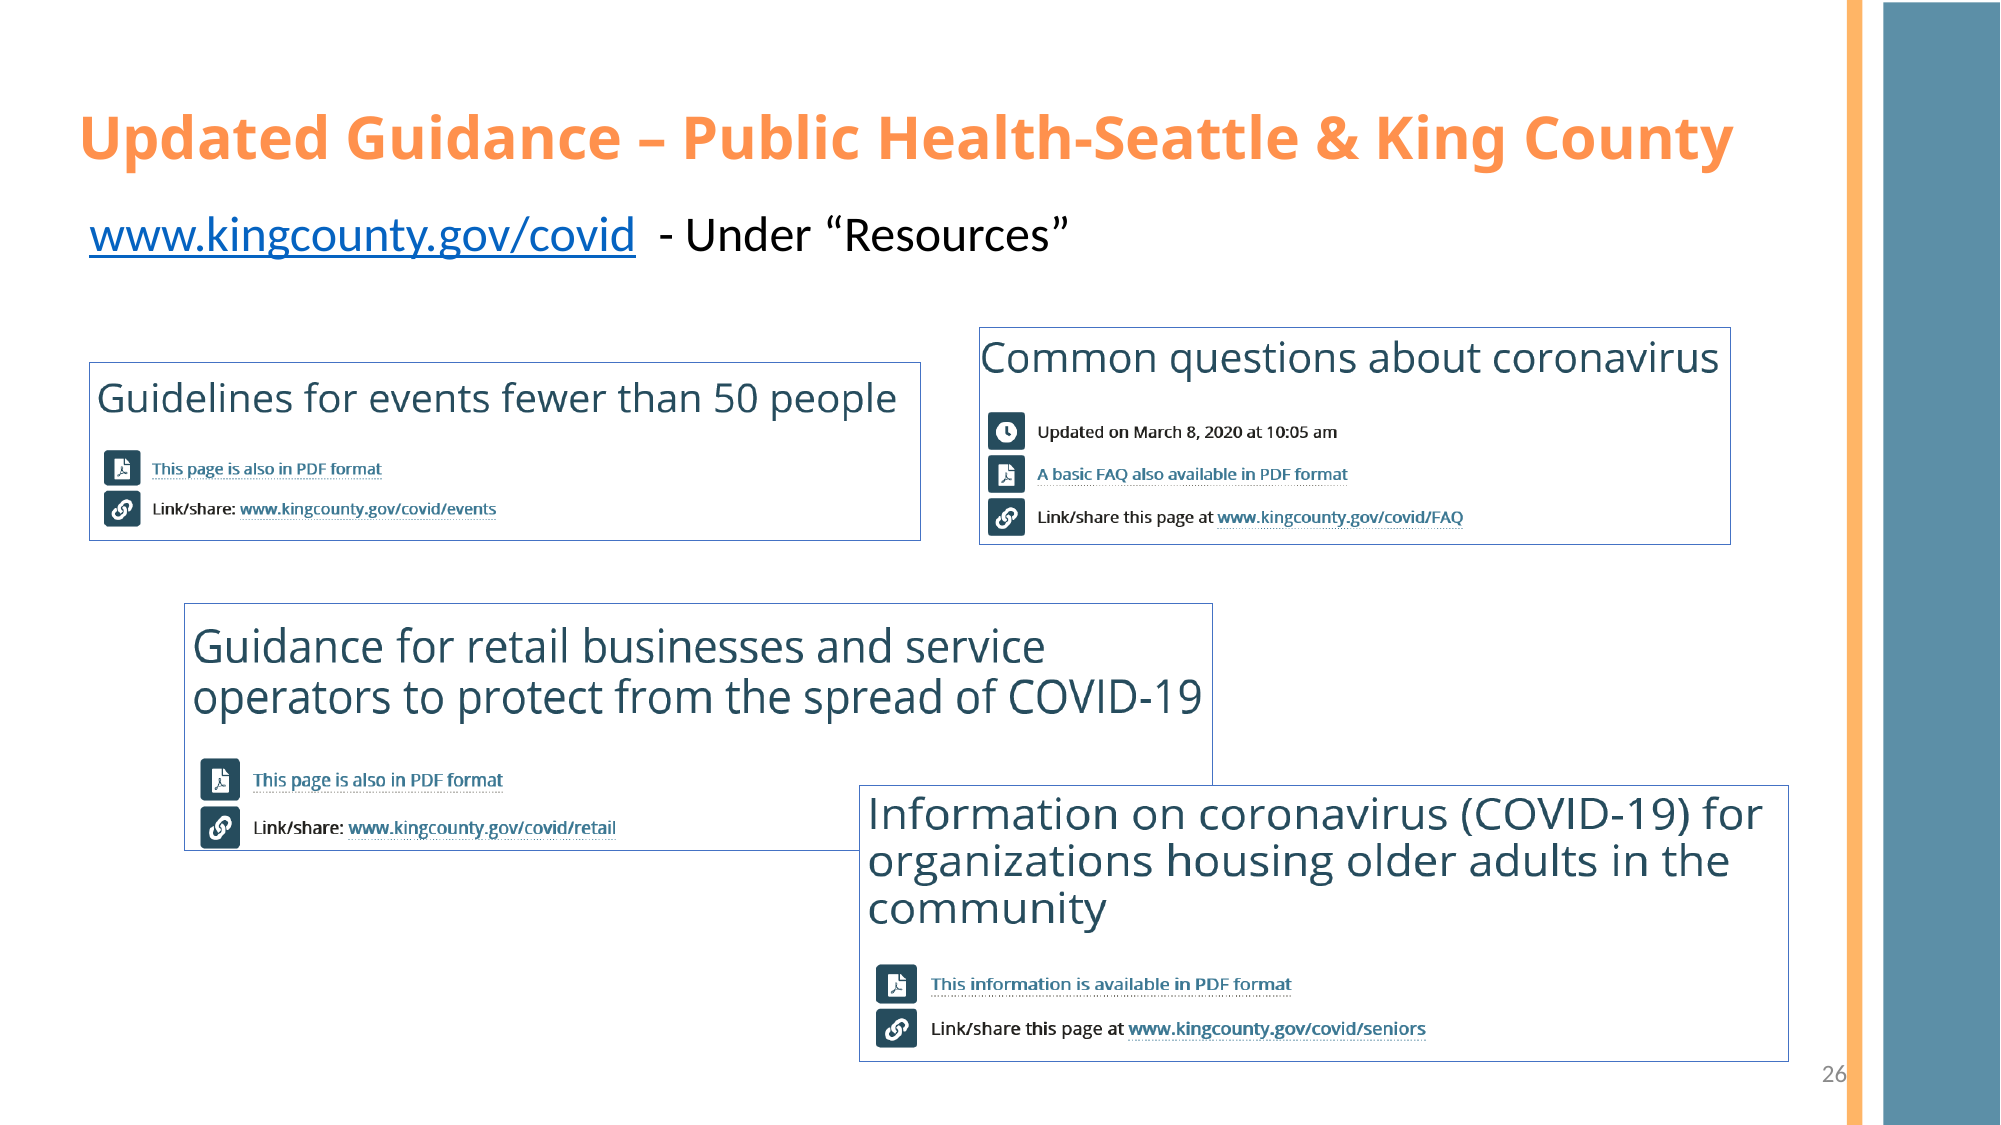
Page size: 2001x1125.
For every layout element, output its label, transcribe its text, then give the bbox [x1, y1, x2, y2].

picture [184, 603, 1789, 1062]
picture [89, 362, 921, 541]
slide_number 26 [1412, 1042, 1846, 1103]
picture [979, 327, 1731, 545]
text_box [1846, 0, 2000, 1125]
text_box www.kingcounty.gov/covid - Under “Resources” [63, 193, 1334, 269]
title Updated Guidance – Public Health-Seattle & King County [63, 69, 1789, 212]
